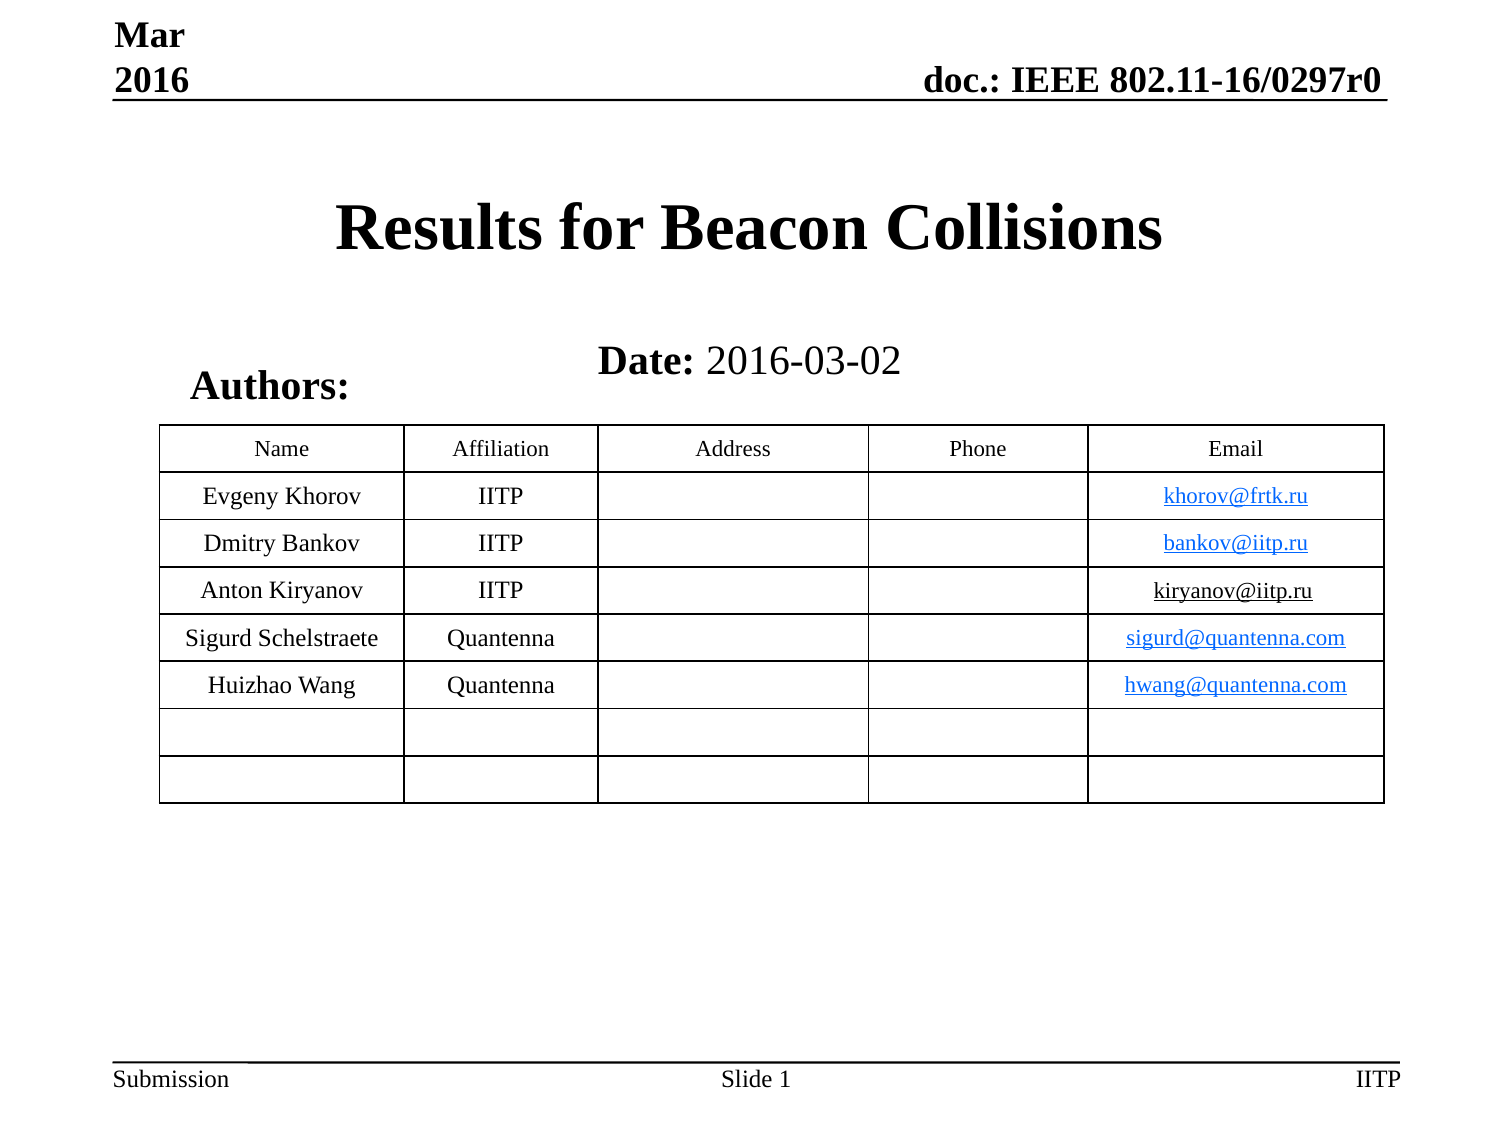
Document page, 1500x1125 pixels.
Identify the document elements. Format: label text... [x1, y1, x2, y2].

table_cell IITP [405, 520, 597, 566]
table_cell [599, 757, 868, 802]
table_cell [1089, 709, 1383, 755]
text_box Authors: [174, 350, 400, 392]
table_cell IITP [405, 568, 597, 613]
table_cell [599, 473, 868, 519]
list Date: 2016-03-02 [112, 324, 1388, 1001]
table_cell [869, 473, 1087, 519]
slide_number Slide 1 [720, 1061, 792, 1093]
table_cell [869, 709, 1087, 755]
table_cell [160, 757, 403, 802]
table_cell Quantenna [405, 662, 597, 708]
table_cell Quantenna [405, 615, 597, 660]
table_cell [869, 662, 1087, 708]
table_cell [1089, 757, 1383, 802]
table_cell Evgeny Khorov [160, 473, 403, 519]
table_cell [869, 520, 1087, 566]
table_cell Sigurd Schelstraete [160, 615, 403, 660]
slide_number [114, 0, 259, 101]
table_cell sigurd@quantenna.com [1089, 615, 1383, 660]
table_cell [599, 662, 868, 708]
title Results for Beacon Collisions [112, 135, 1388, 311]
table_cell bankov@iitp.ru [1089, 520, 1383, 566]
table_cell IITP [405, 473, 597, 519]
table_cell [869, 615, 1087, 660]
table_header Affiliation [405, 426, 597, 471]
table_cell [599, 568, 868, 613]
table_cell Huizhao Wang [160, 662, 403, 708]
table_cell [405, 709, 597, 755]
table_header Phone [869, 426, 1087, 471]
table_cell hwang@quantenna.com [1089, 662, 1383, 708]
footer IITP [949, 1061, 1402, 1093]
table_header Name [160, 426, 403, 471]
table_cell khorov@frtk.ru [1089, 473, 1383, 519]
table_cell [599, 709, 868, 755]
table_cell [599, 520, 868, 566]
table_cell Anton Kiryanov [160, 568, 403, 613]
table_cell [869, 757, 1087, 802]
table_header Address [599, 426, 868, 471]
table_header Email [1089, 426, 1383, 471]
table_cell [599, 615, 868, 660]
table_cell kiryanov@iitp.ru [1089, 568, 1383, 613]
table_cell Dmitry Bankov [160, 520, 403, 566]
table_cell [405, 757, 597, 802]
table_cell [869, 568, 1087, 613]
table_cell [160, 709, 403, 755]
